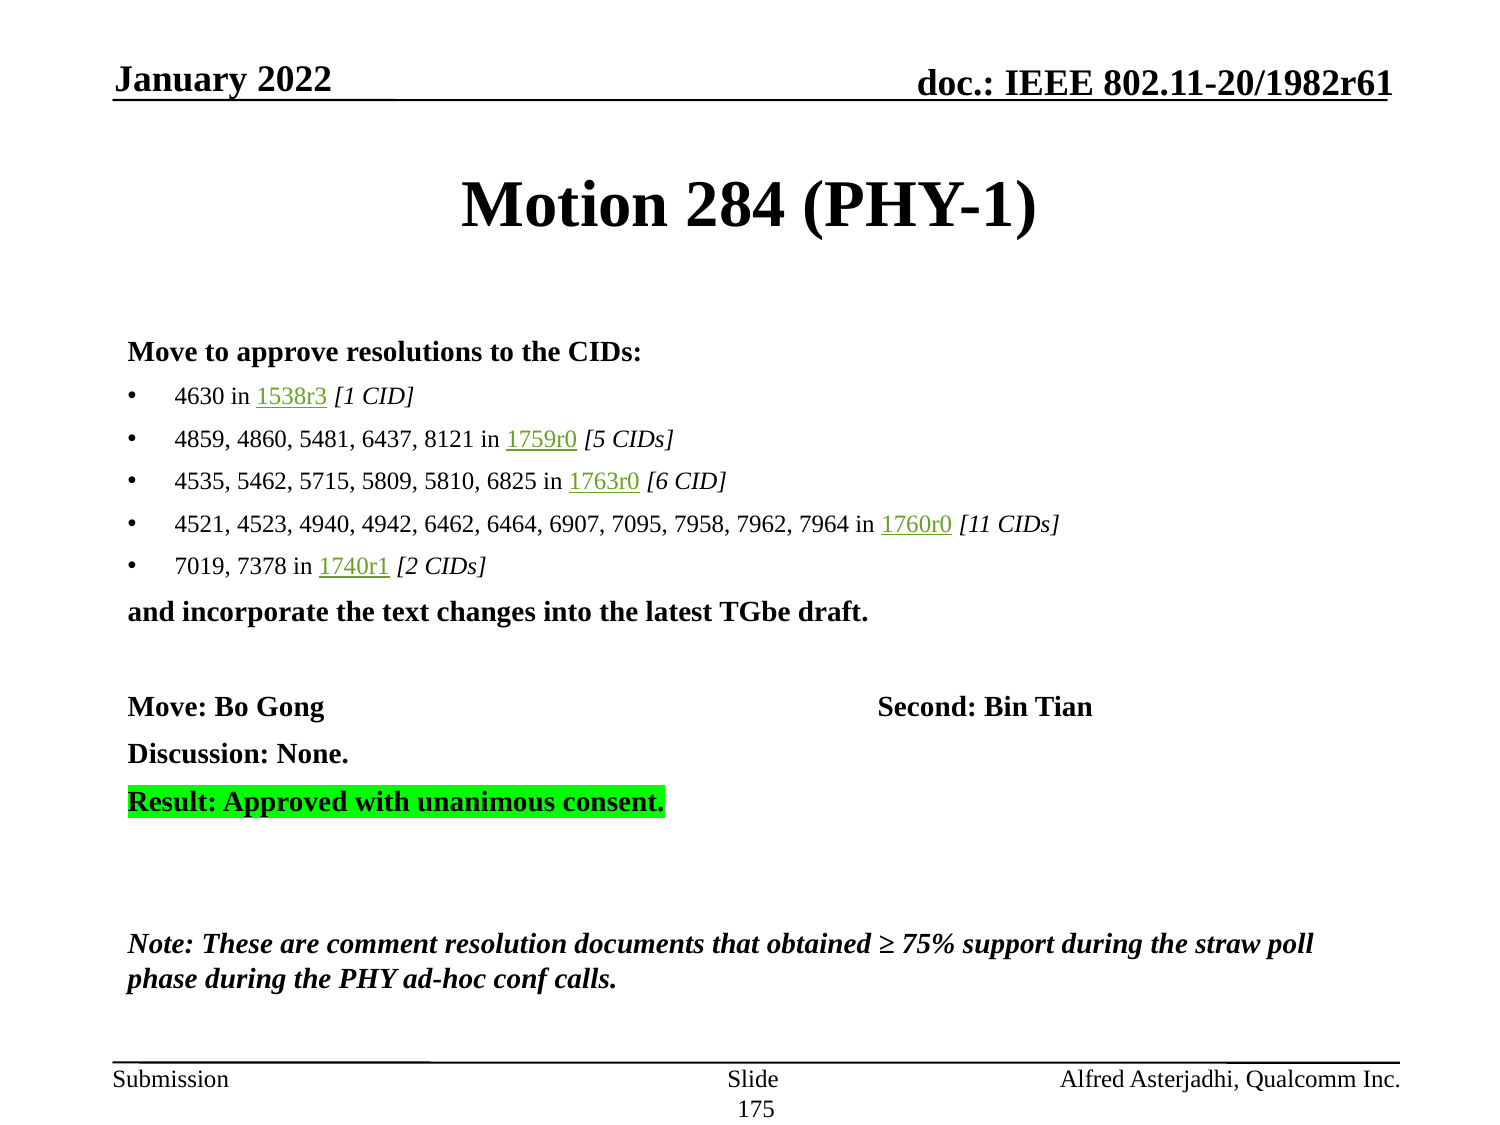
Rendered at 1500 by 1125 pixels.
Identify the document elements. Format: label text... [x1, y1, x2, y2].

title Motion 284 (PHY-1) [112, 112, 1388, 288]
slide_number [114, 54, 423, 100]
list Move to approve resolutions to the CIDs: 4630 in 1538r3 [1 CID] 4859, 4860, 5481, 6437, 8121 in 1759r0 [5 CIDs] 4535, 5462, 5715, 5809, 5810, 6825 in 1763r0 [6 CID] 4521, 4523, 4940, 4942, 6462, 6464, 6907, 7095, 7958, 7962, 7964 in 1760r0 [11 CIDs] 7019, 7378 in 1740r1 [2 CIDs] and incorporate the text changes into the latest TGbe draft. Move: Bo Gong Second: Bin Tian Discussion: None. Result: Approved with unanimous consent. Note: These are comment resolution documents that obtained ≥ 75% support during the straw poll phase during the PHY ad-hoc conf calls. [112, 324, 1388, 1063]
slide_number Slide 175 [712, 1061, 800, 1123]
footer Alfred Asterjadhi, Qualcomm Inc. [878, 1061, 1402, 1093]
